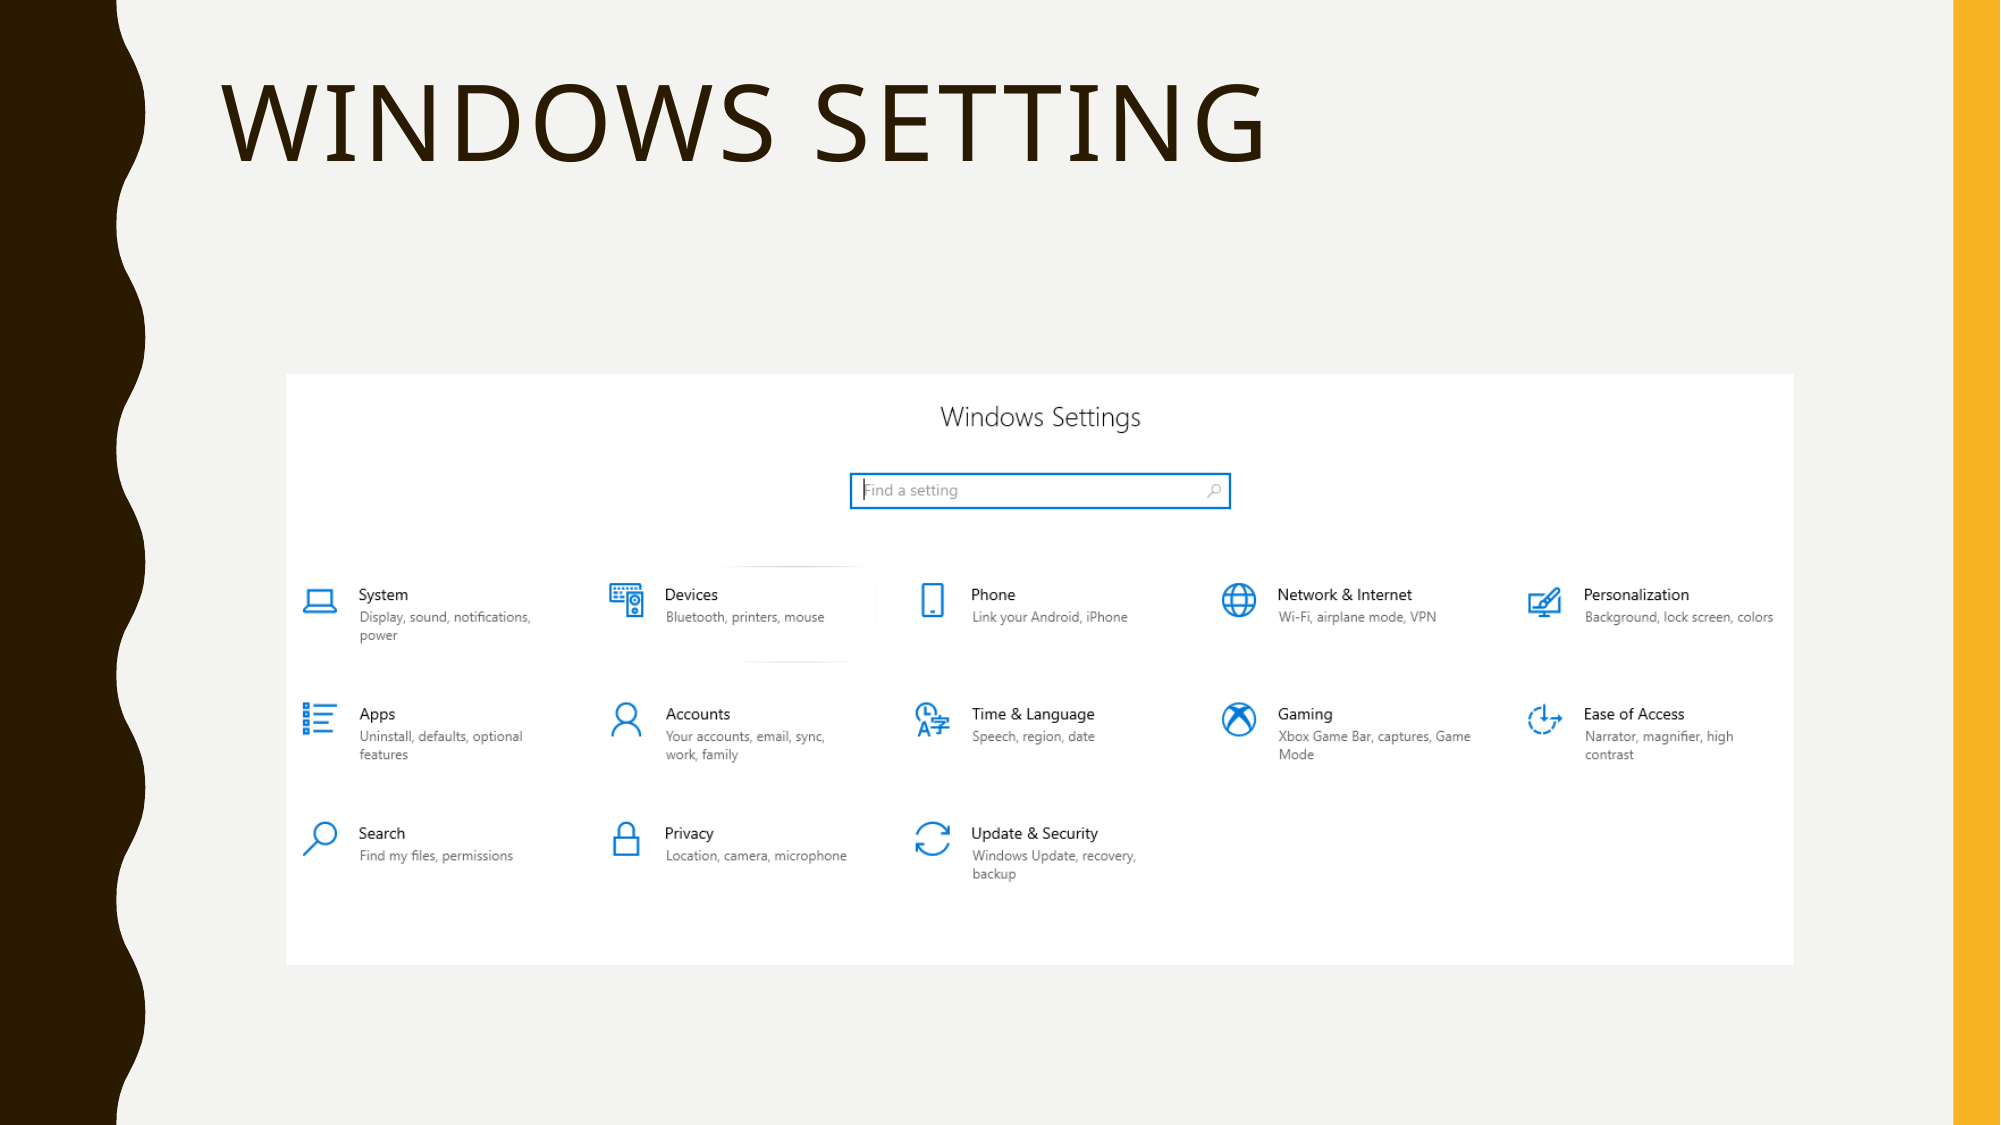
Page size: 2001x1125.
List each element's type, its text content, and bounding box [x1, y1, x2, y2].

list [286, 374, 1794, 965]
title Windows Setting [205, 62, 1875, 308]
